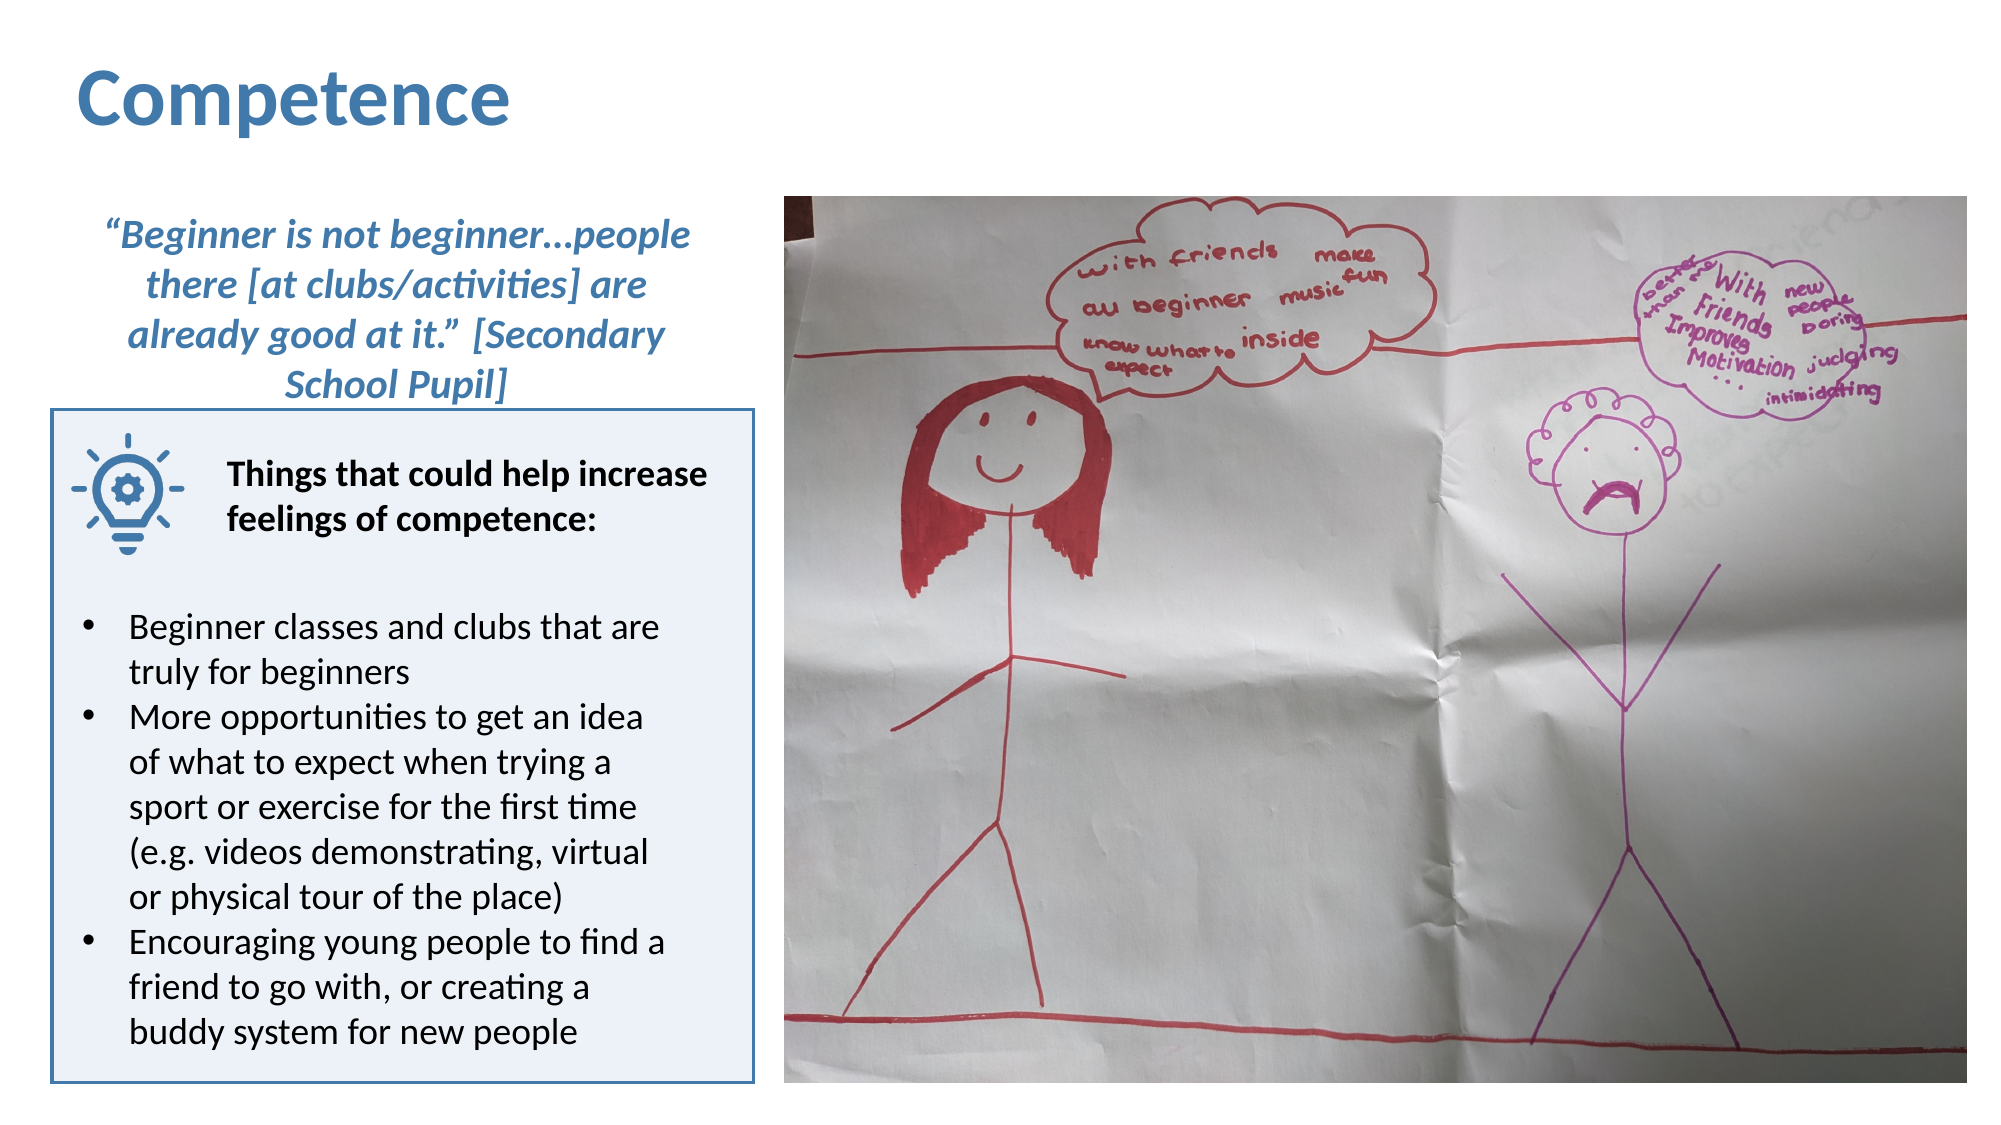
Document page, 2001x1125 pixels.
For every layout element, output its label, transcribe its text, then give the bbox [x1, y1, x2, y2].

title Competence [77, 42, 1045, 144]
text_box Beginner classes and clubs that are truly for beginners More opportunities to get an idea of what to expect when trying a sport or exercise for the first time (e.g. videos demonstrating, virtual or physical tour of the place) Encouraging young people to find a friend to go with, or creating a buddy system for new people [67, 594, 692, 1060]
text_box Things that could help increase feelings of competence: [212, 441, 736, 547]
picture [784, 196, 1967, 1083]
picture [61, 427, 197, 563]
text_box [51, 408, 755, 1084]
text_box “Beginner is not beginner…people there [at clubs/activities] are already good at it.” [Secondary School Pupil] [61, 199, 732, 415]
